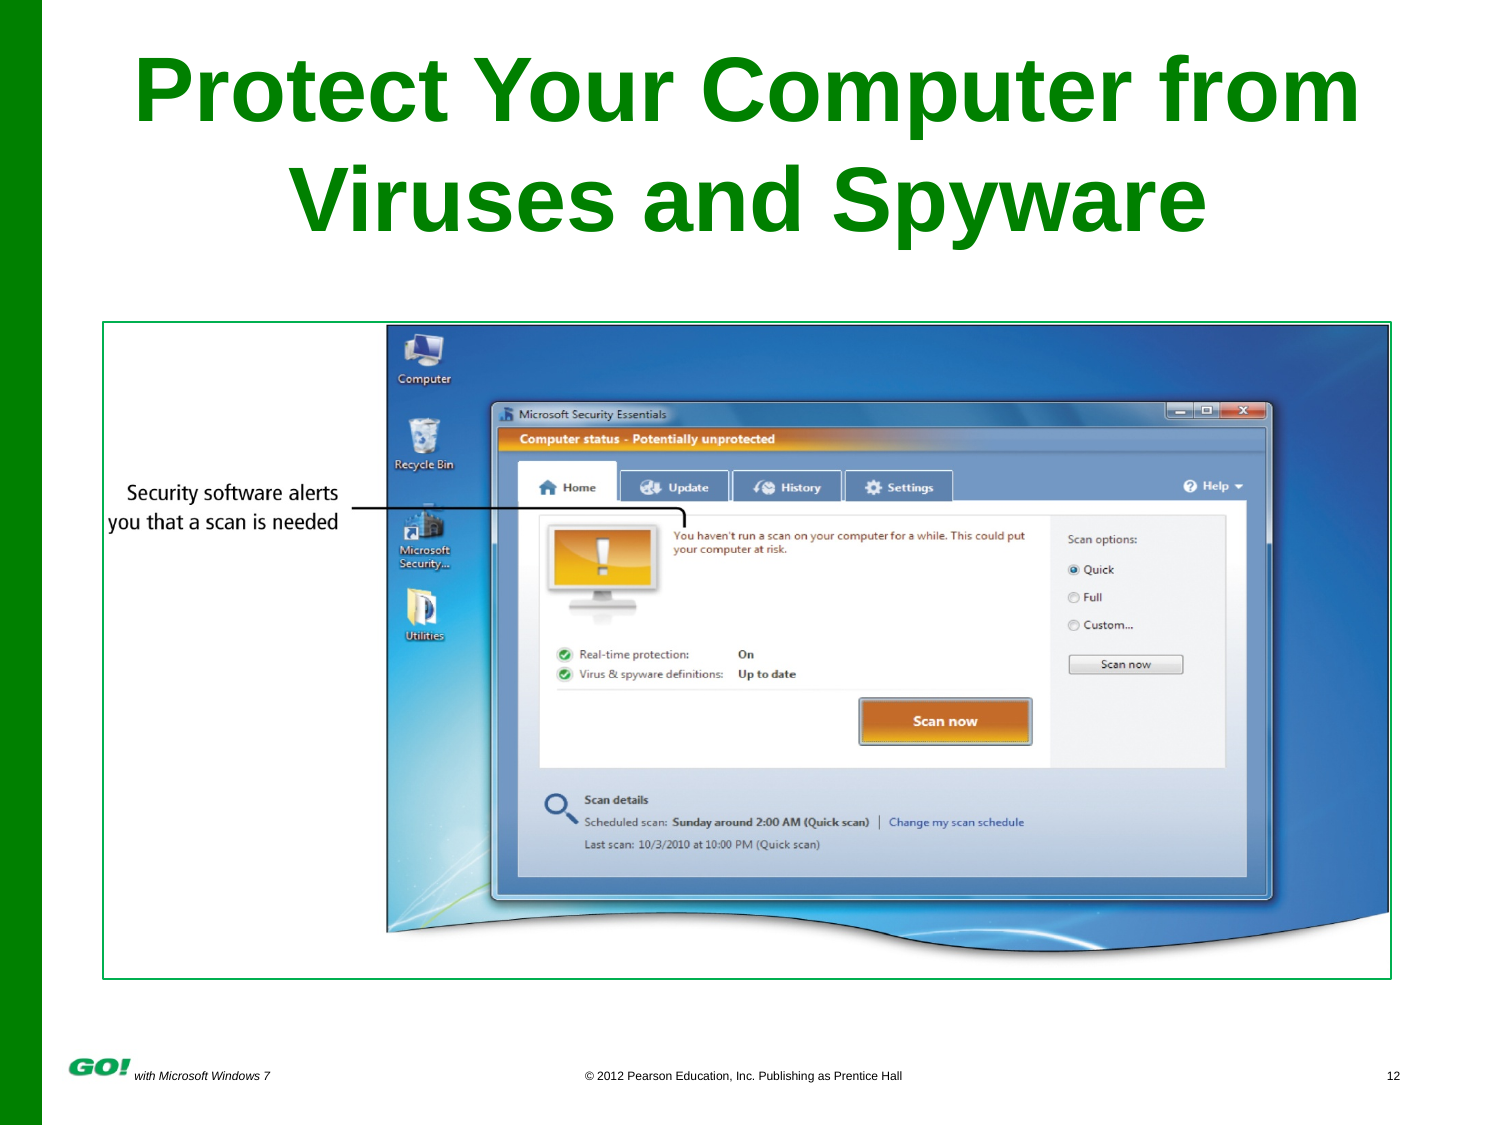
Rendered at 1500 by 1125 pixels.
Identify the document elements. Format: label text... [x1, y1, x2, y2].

title Protect Your Computer from Viruses and Spyware [73, 45, 1424, 234]
picture [62, 1049, 138, 1086]
picture [103, 322, 1391, 978]
